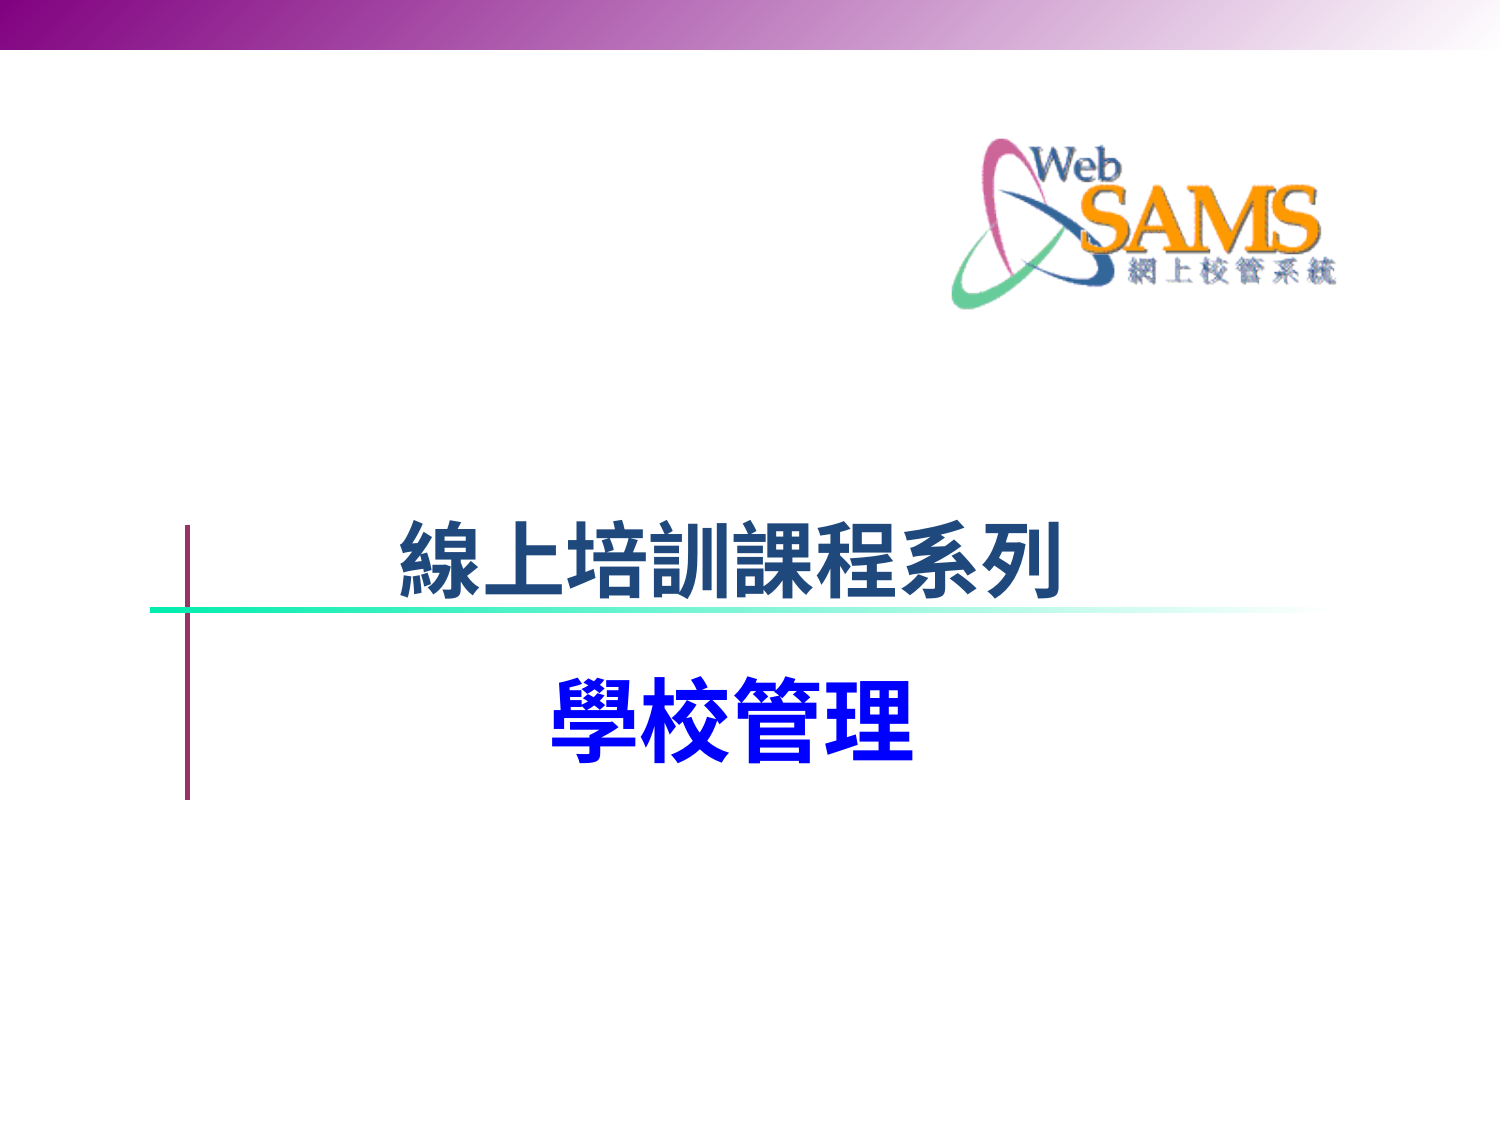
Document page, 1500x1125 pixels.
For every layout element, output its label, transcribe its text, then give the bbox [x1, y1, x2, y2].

picture [950, 124, 1350, 312]
title 線上培訓課程系列 學校管理 [125, 468, 1339, 781]
